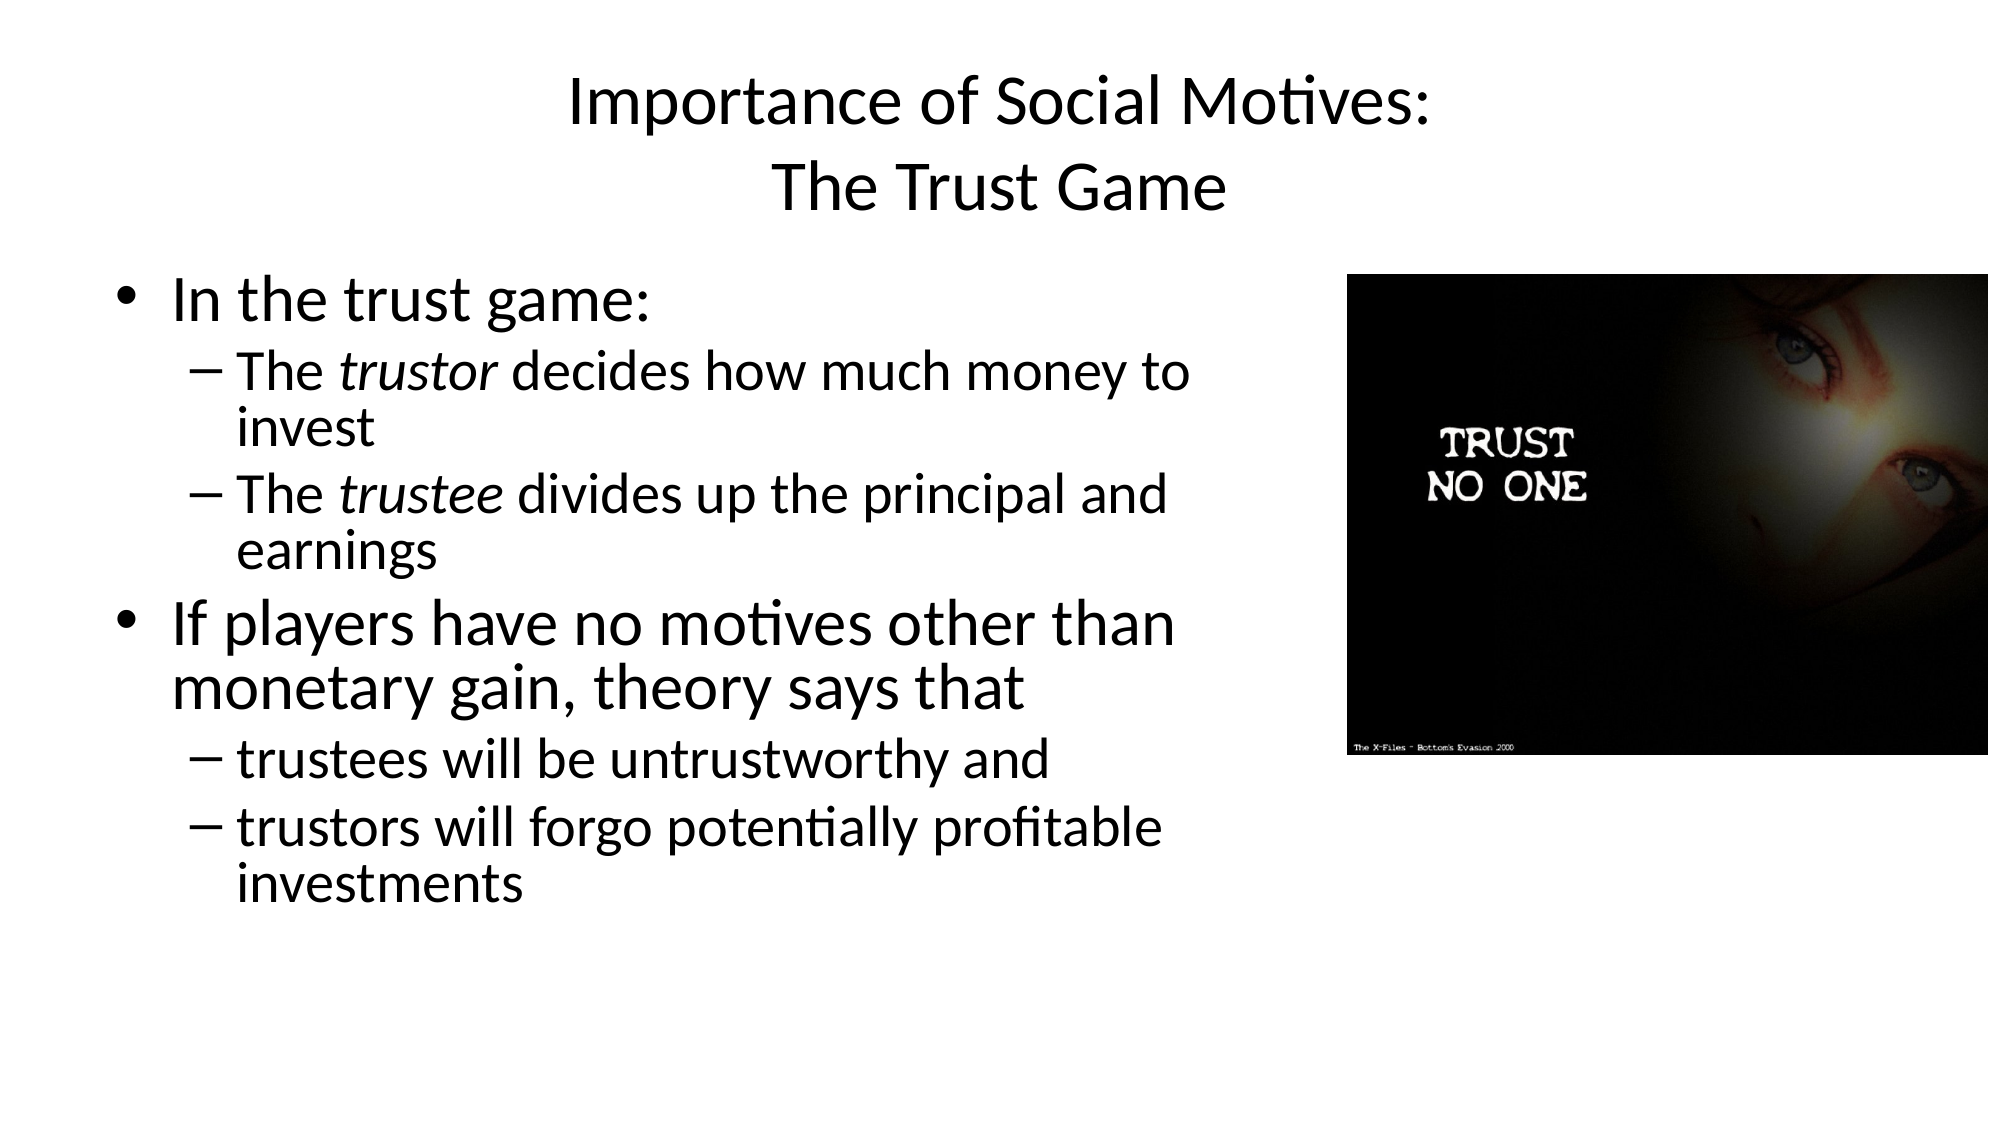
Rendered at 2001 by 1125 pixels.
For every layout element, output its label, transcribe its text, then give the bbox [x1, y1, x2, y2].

picture [1347, 274, 1988, 756]
title Importance of Social Motives: The Trust Game [99, 45, 1900, 233]
list In the trust game: The trustor decides how much money to invest The trustee divides up the principal and earnings If players have no motives other than monetary gain, theory says that trustees will be untrustworthy and trustors will forgo potentially profitable investments [99, 262, 1348, 1005]
